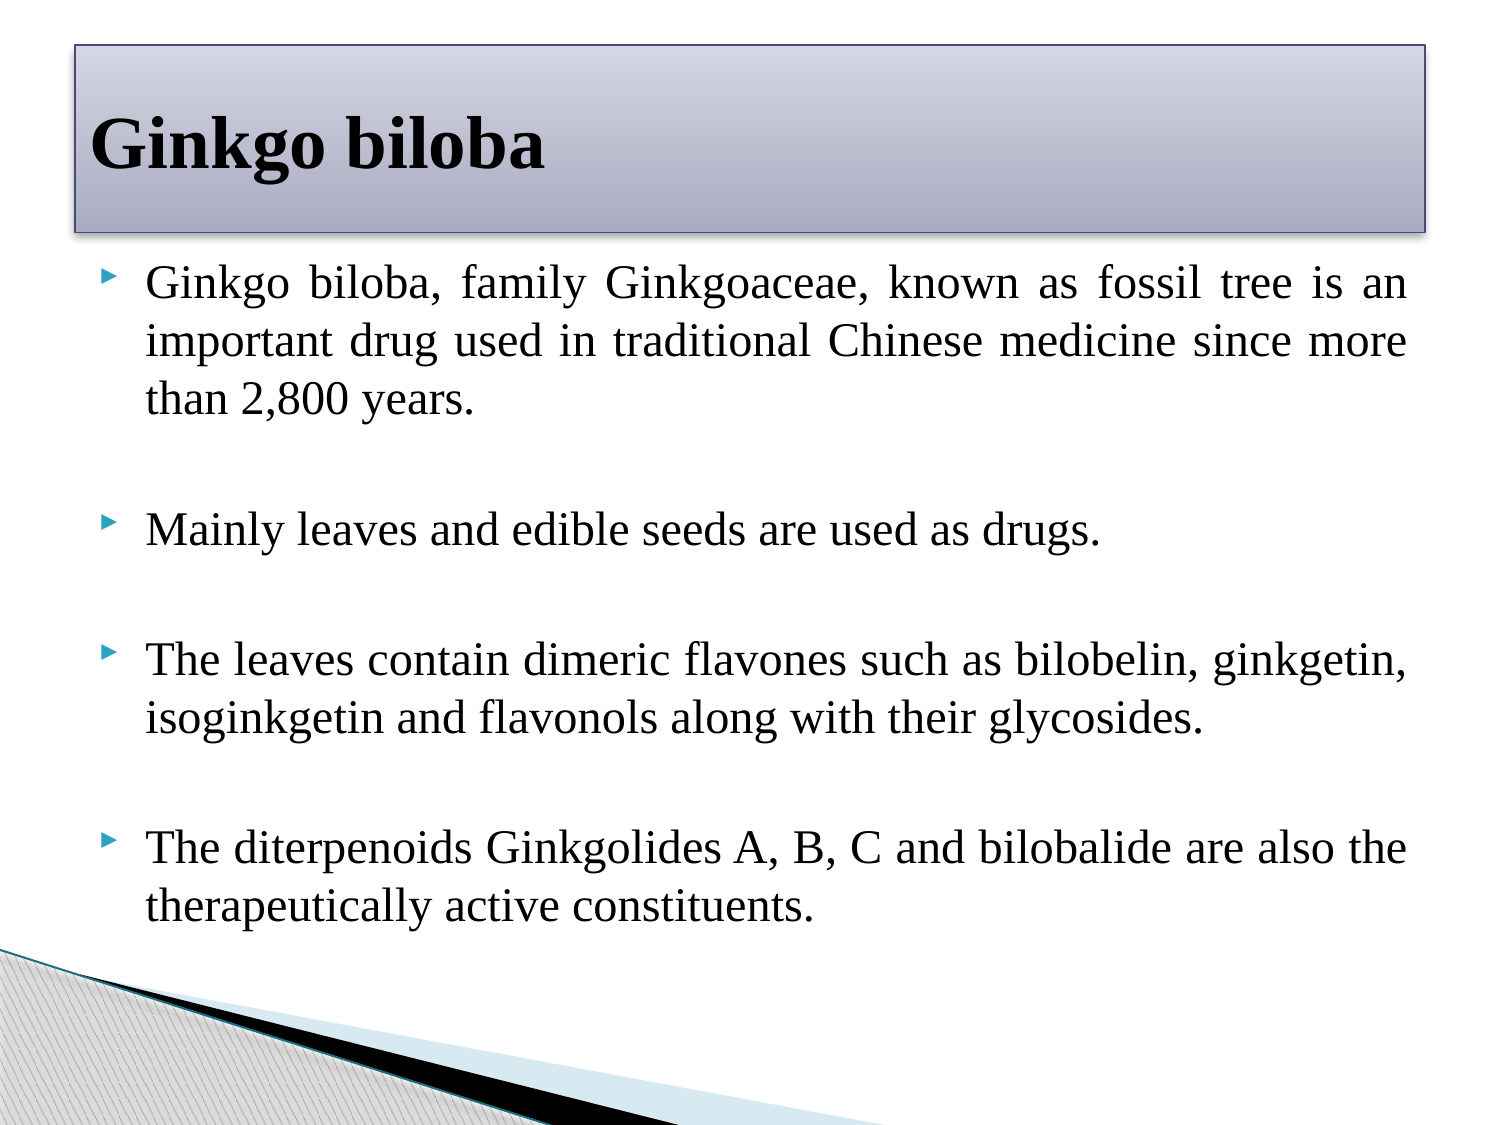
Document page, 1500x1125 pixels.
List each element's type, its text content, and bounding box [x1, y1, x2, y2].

title Ginkgo biloba [74, 44, 1426, 233]
list Ginkgo biloba, family Ginkgoaceae, known as fossil tree is an important drug used in traditional Chinese medicine since more than 2,800 years. Mainly leaves and edible seeds are used as drugs. The leaves contain dimeric flavones such as bilobelin, ginkgetin, isoginkgetin and flavonols along with their glycosides. The diterpenoids Ginkgolides A, B, C and bilobalide are also the therapeutically active constituents. [75, 243, 1425, 986]
